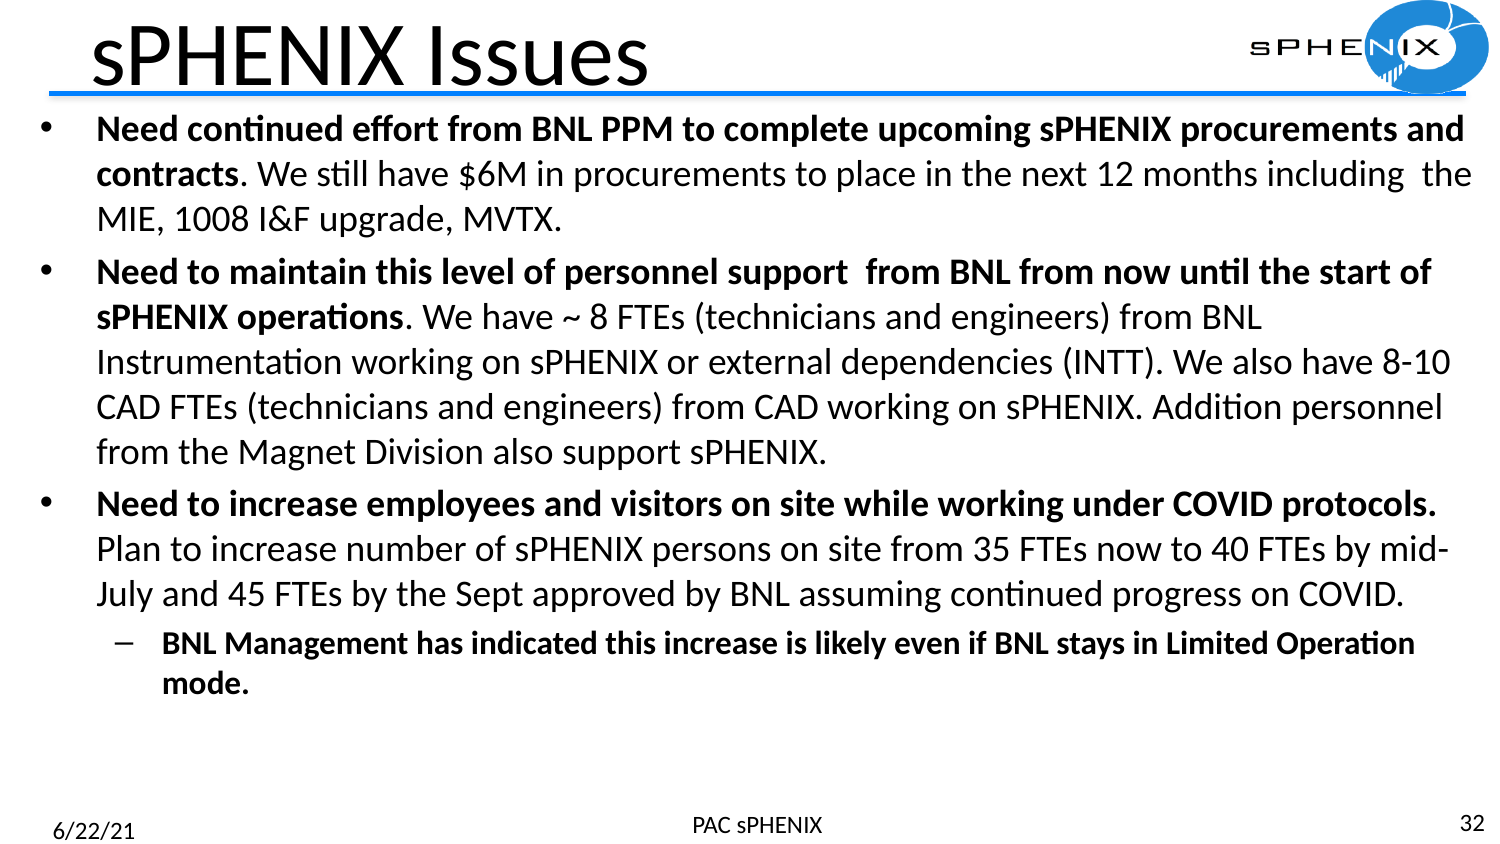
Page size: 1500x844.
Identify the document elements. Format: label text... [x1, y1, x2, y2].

slide_number 32 [1412, 798, 1500, 844]
list Need continued effort from BNL PPM to complete upcoming sPHENIX procurements and contracts. We still have $6M in procurements to place in the next 12 months including the MIE, 1008 I&F upgrade, MVTX. Need to maintain this level of personnel support from BNL from now until the start of sPHENIX operations. We have ~ 8 FTEs (technicians and engineers) from BNL Instrumentation working on sPHENIX or external dependencies (INTT). We also have 8-10 CAD FTEs (technicians and engineers) from CAD working on sPHENIX. Addition personnel from the Magnet Division also support sPHENIX. Need to increase employees and visitors on site while working under COVID protocols. Plan to increase number of sPHENIX persons on site from 35 FTEs now to 40 FTEs by mid-July and 45 FTEs by the Sept approved by BNL assuming continued progress on COVID. BNL Management has indicated this increase is likely even if BNL stays in Limited Operation mode. [24, 96, 1500, 729]
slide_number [37, 815, 388, 844]
picture [1250, 0, 1489, 94]
title sPHENIX Issues [75, 4, 1425, 94]
footer PAC sPHENIX [520, 806, 996, 841]
